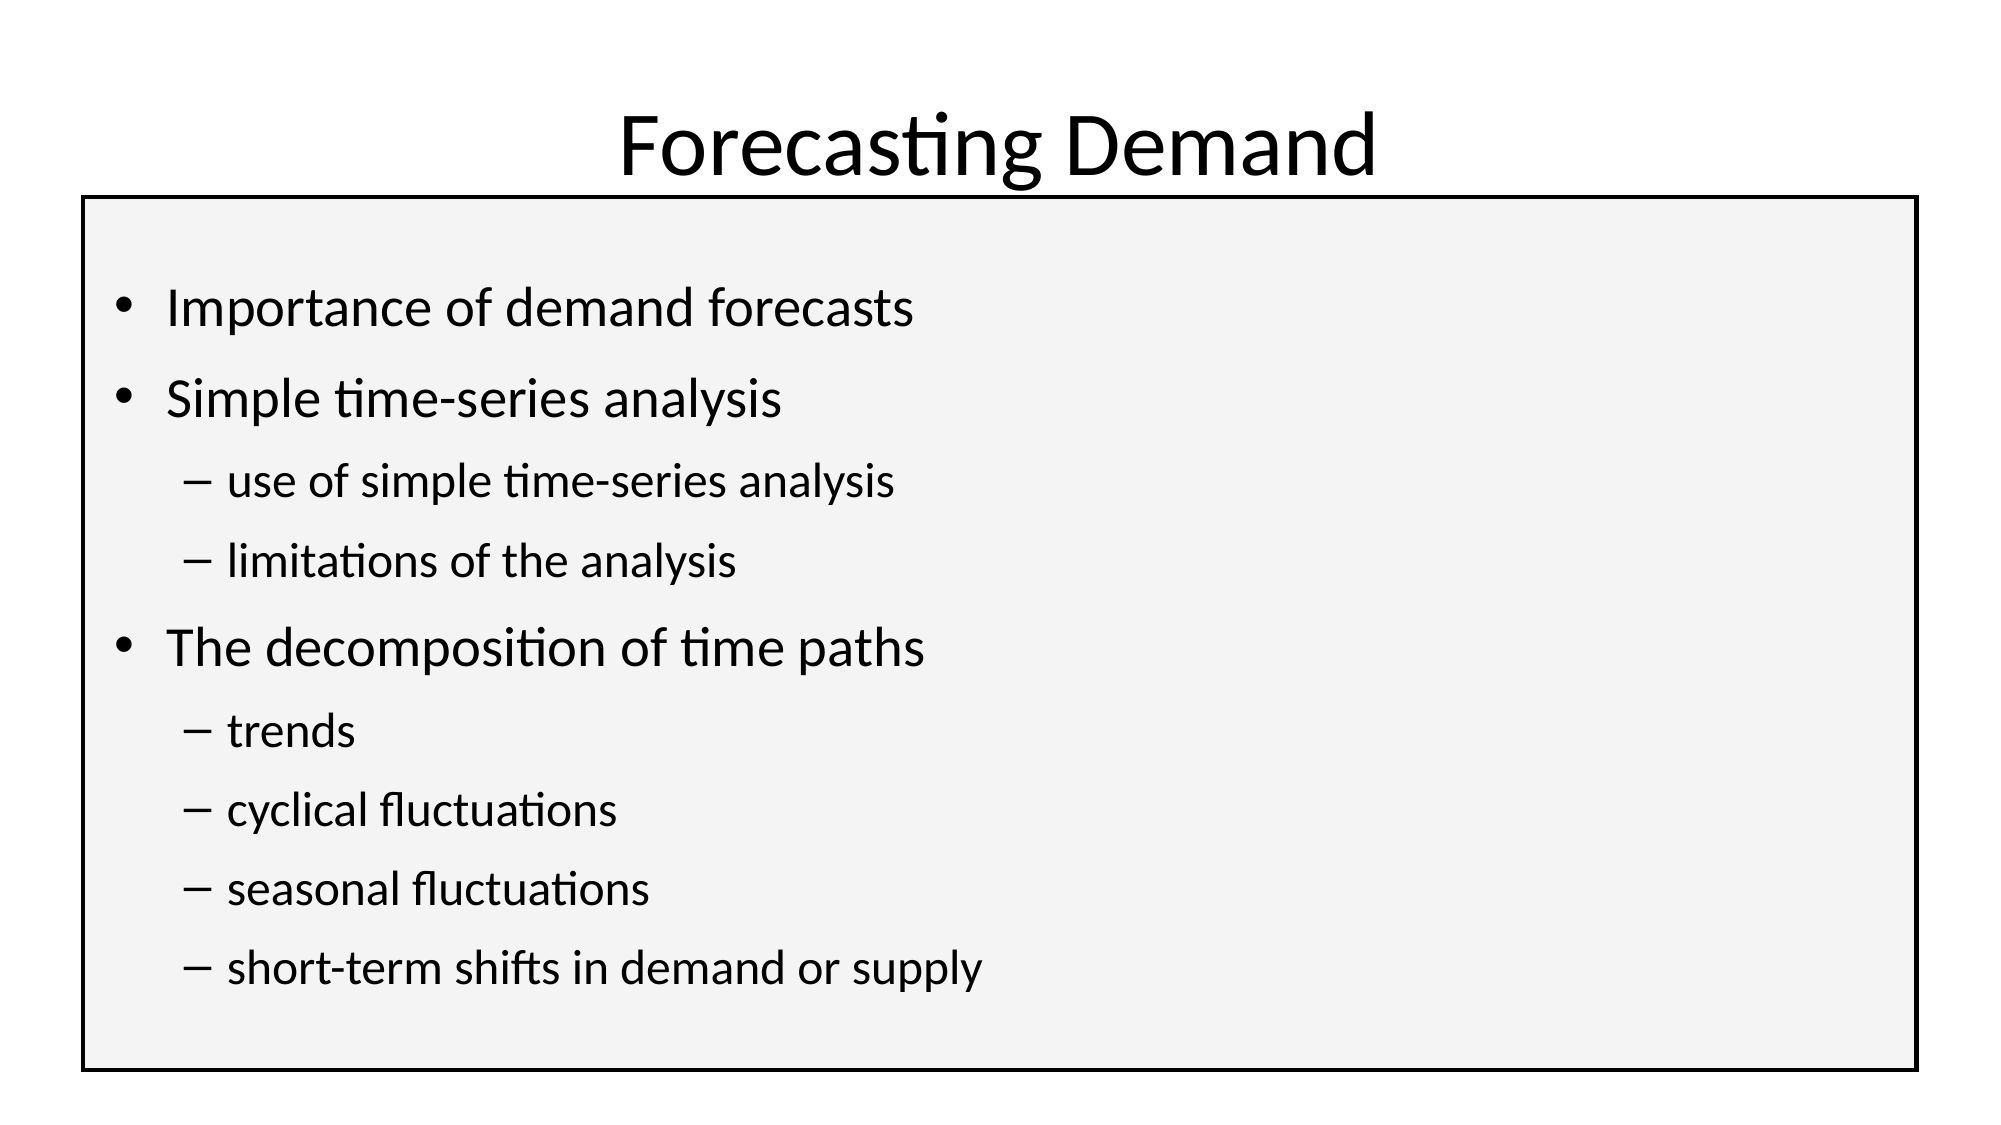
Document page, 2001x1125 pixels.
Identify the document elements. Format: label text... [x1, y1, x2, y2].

title Forecasting Demand [99, 45, 1900, 233]
list Importance of demand forecasts Simple time-series analysis use of simple time-series analysis limitations of the analysis The decomposition of time paths trends cyclical fluctuations seasonal fluctuations short-term shifts in demand or supply [99, 262, 1900, 1005]
text_box [149, 1024, 567, 1100]
